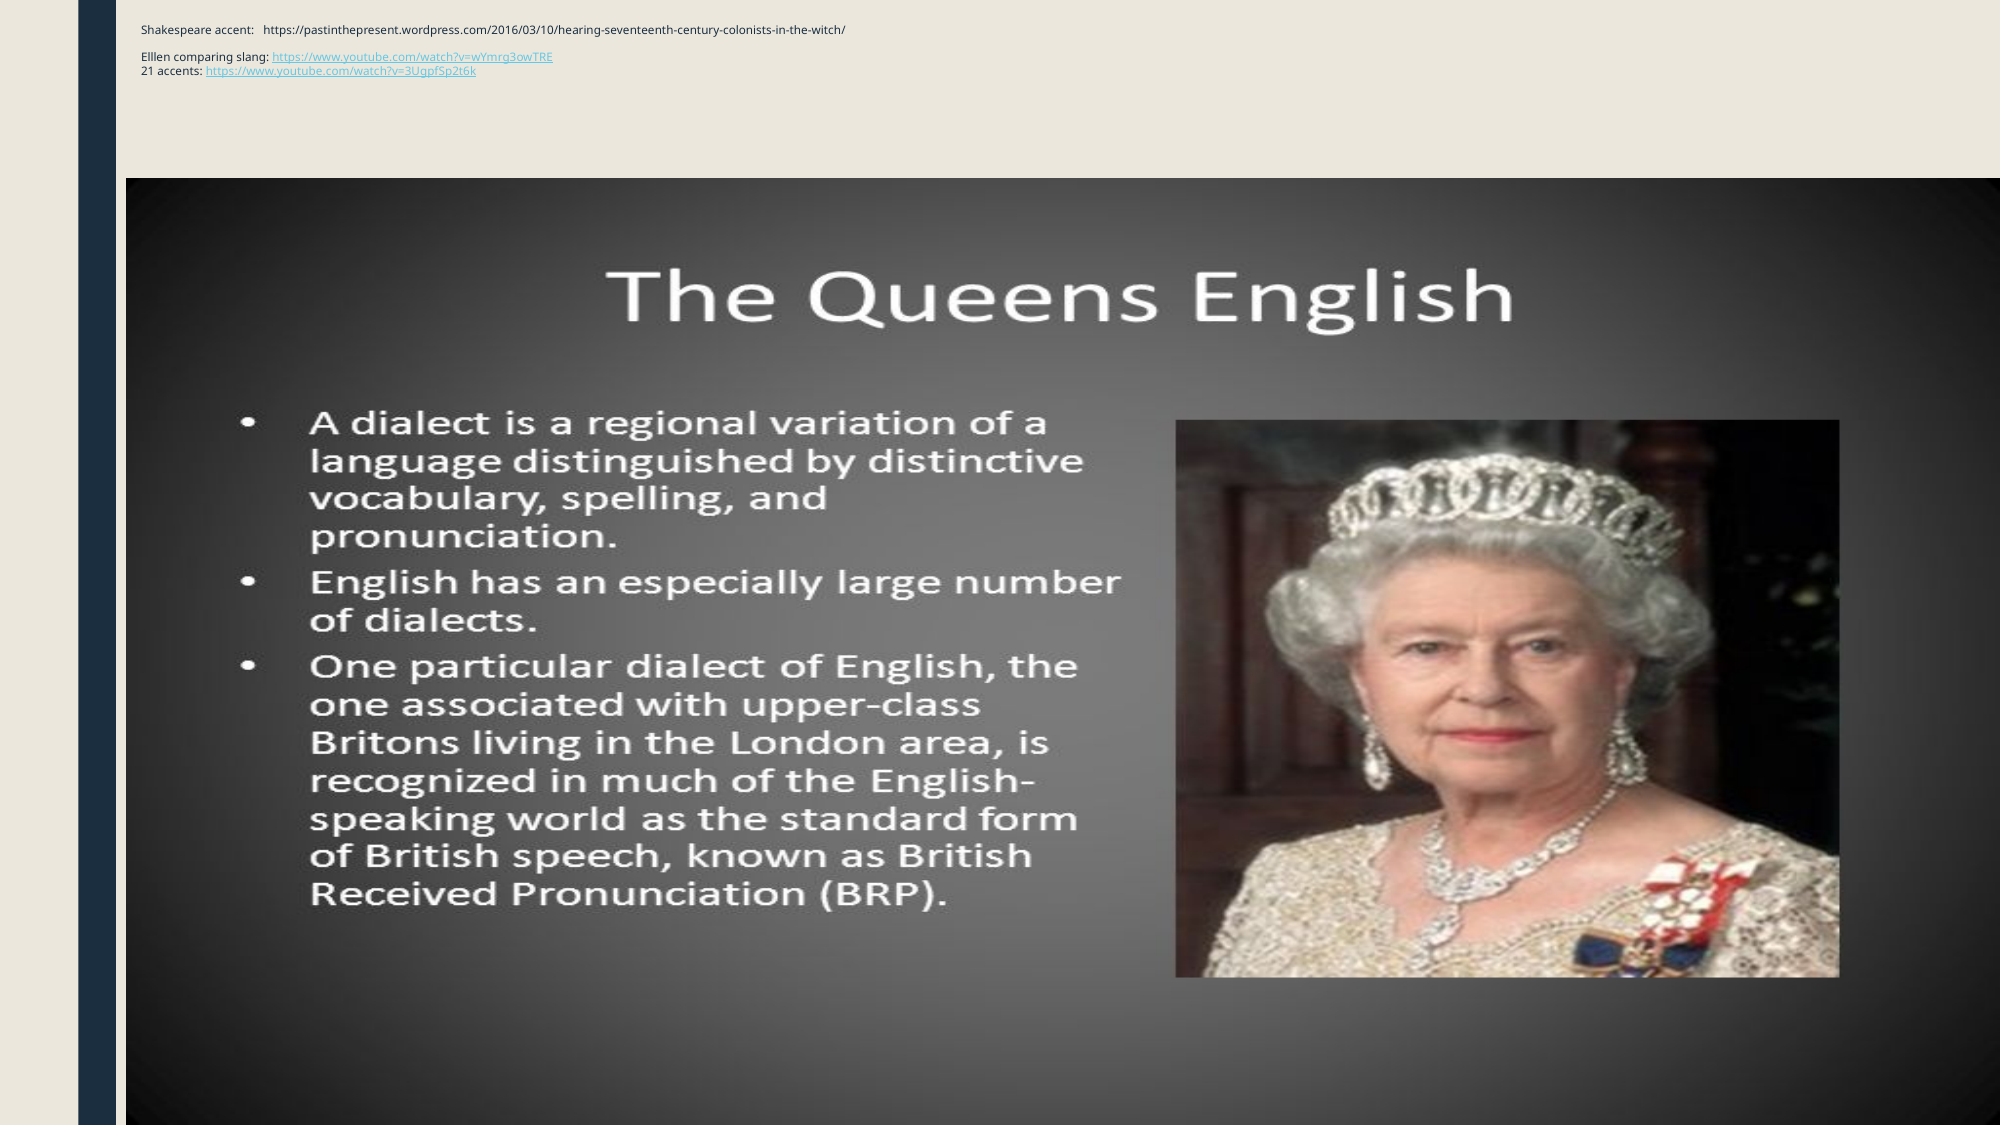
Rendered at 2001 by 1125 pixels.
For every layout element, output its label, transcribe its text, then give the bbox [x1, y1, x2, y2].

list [125, 178, 2000, 1125]
title Shakespeare accent: https://pastinthepresent.wordpress.com/2016/03/10/hearing-seventeenth-century-colonists-in-the-witch/ Elllen comparing slang: https://www.youtube.com/watch?v=wYmrg3owTRE 21 accents: https://www.youtube.com/watch?v=3UgpfSp2t6k [126, 17, 1961, 163]
